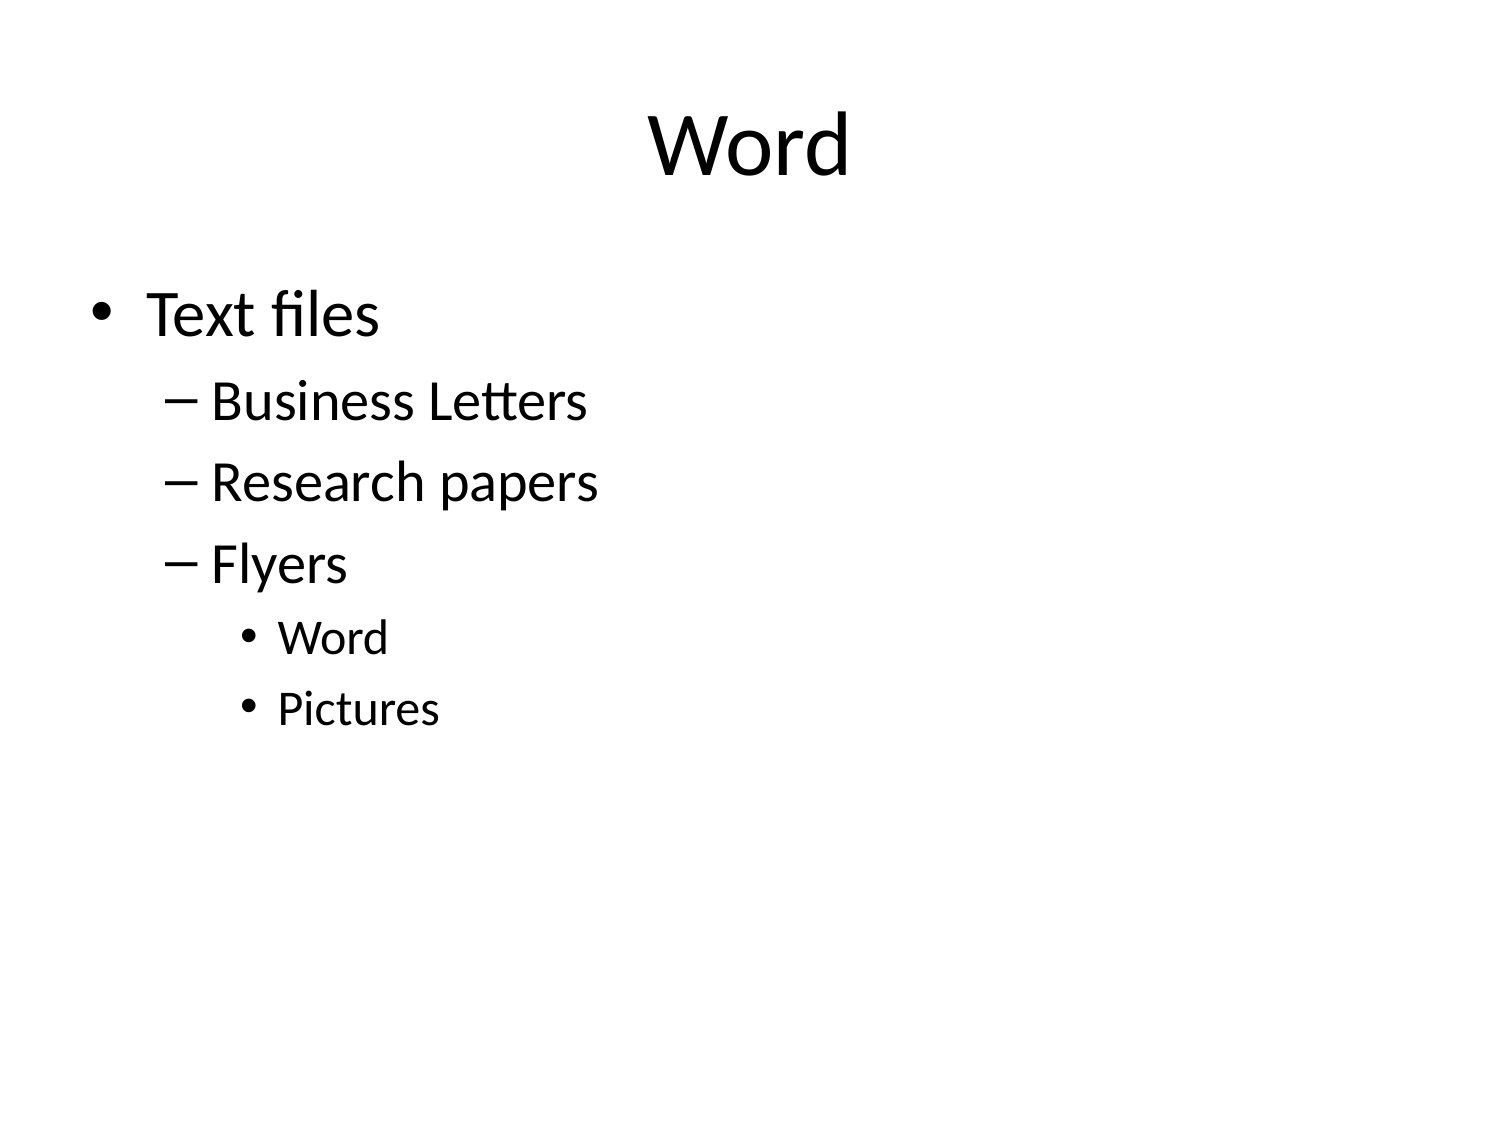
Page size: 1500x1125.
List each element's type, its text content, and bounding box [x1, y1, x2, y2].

list Text files Business Letters Research papers Flyers Word Pictures [75, 262, 1425, 1005]
title Word [75, 45, 1425, 233]
